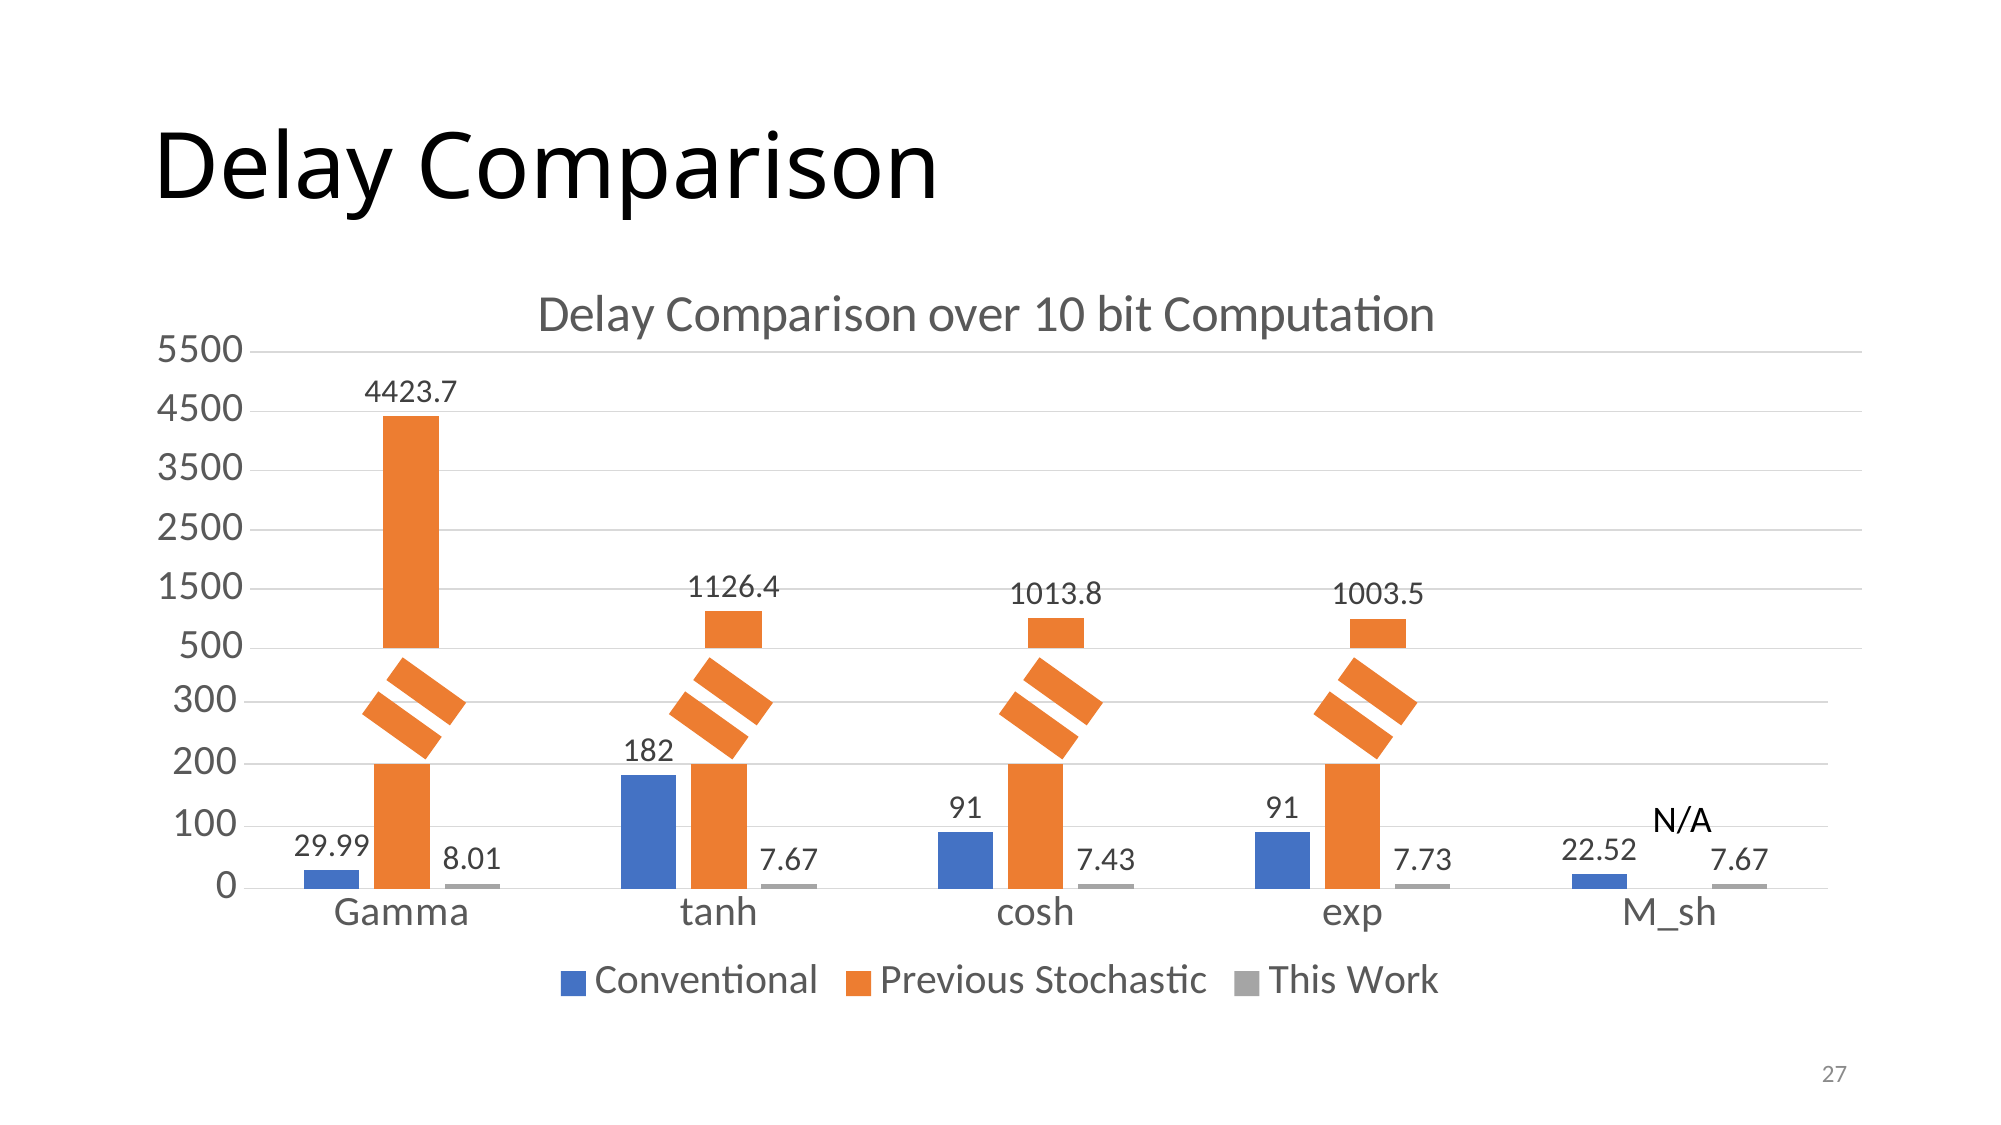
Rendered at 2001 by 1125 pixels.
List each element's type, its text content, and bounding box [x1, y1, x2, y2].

chart [122, 260, 1863, 1014]
title Delay Comparison [137, 59, 1863, 260]
slide_number 26 [1412, 1042, 1863, 1103]
